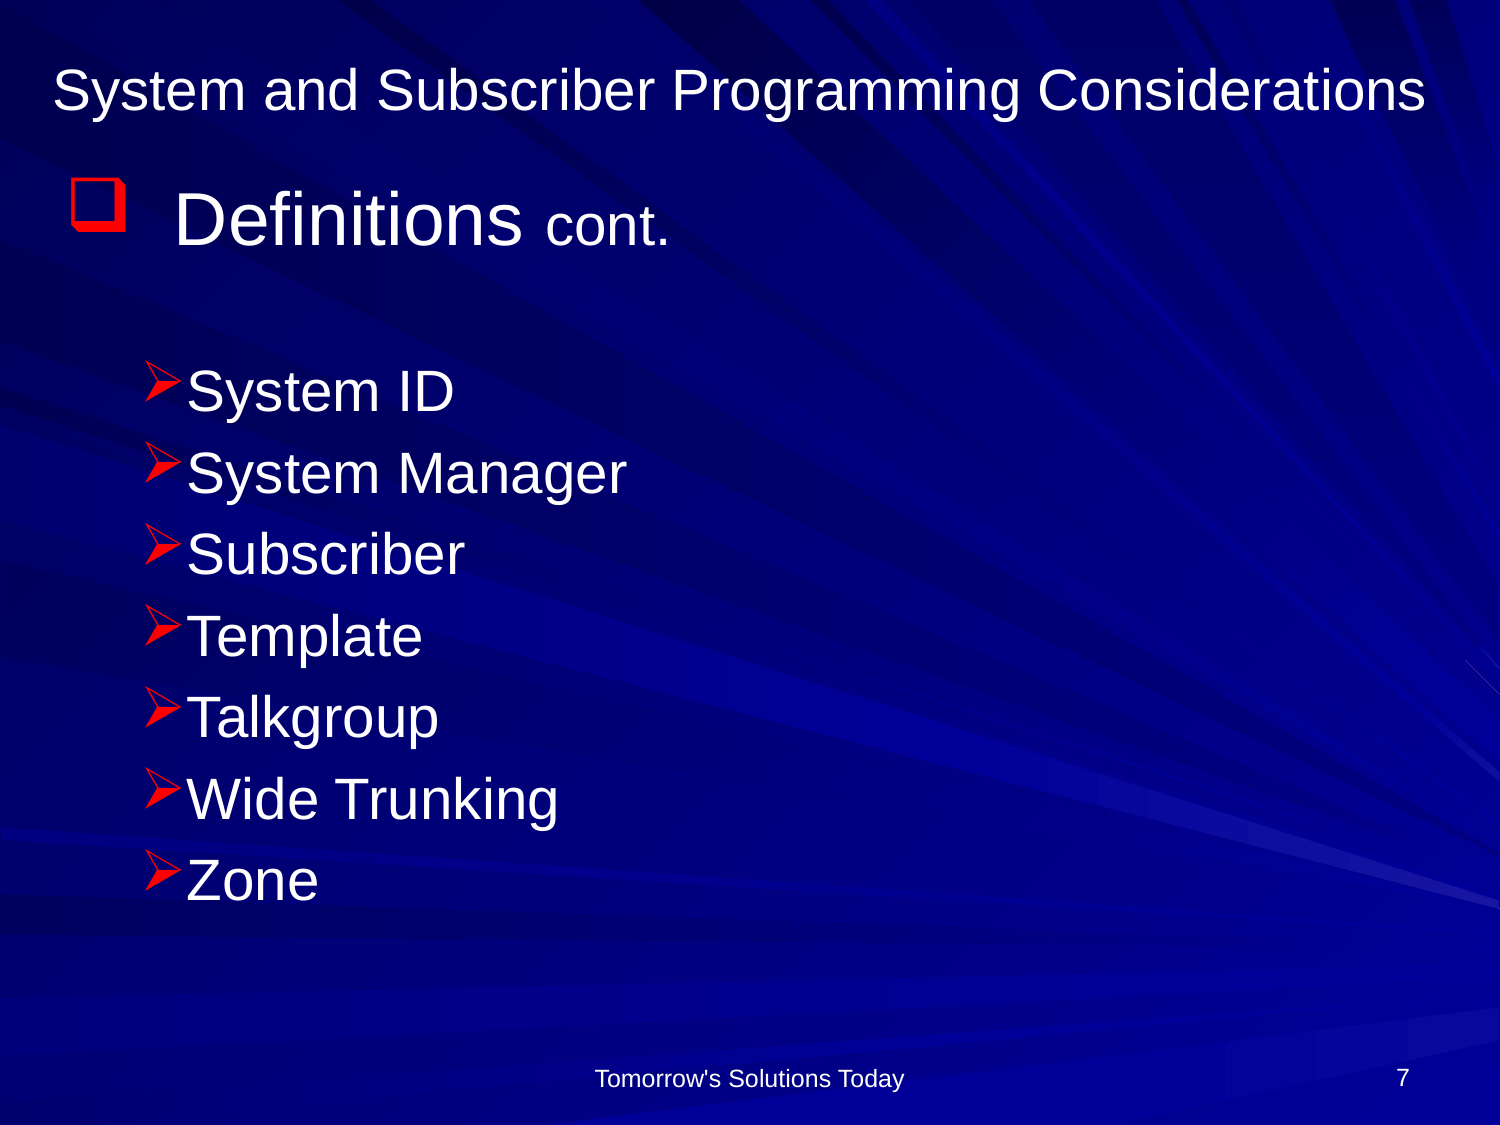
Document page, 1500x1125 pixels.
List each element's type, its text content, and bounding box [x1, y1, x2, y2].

subtitle Definitions cont. System ID System Manager Subscriber Template Talkgroup Wide Trunking Zone [49, 162, 1451, 1026]
footer Tomorrow's Solutions Today [512, 1024, 988, 1101]
title System and Subscriber Programming Considerations [37, 37, 1451, 138]
slide_number 7 [1074, 1023, 1426, 1100]
